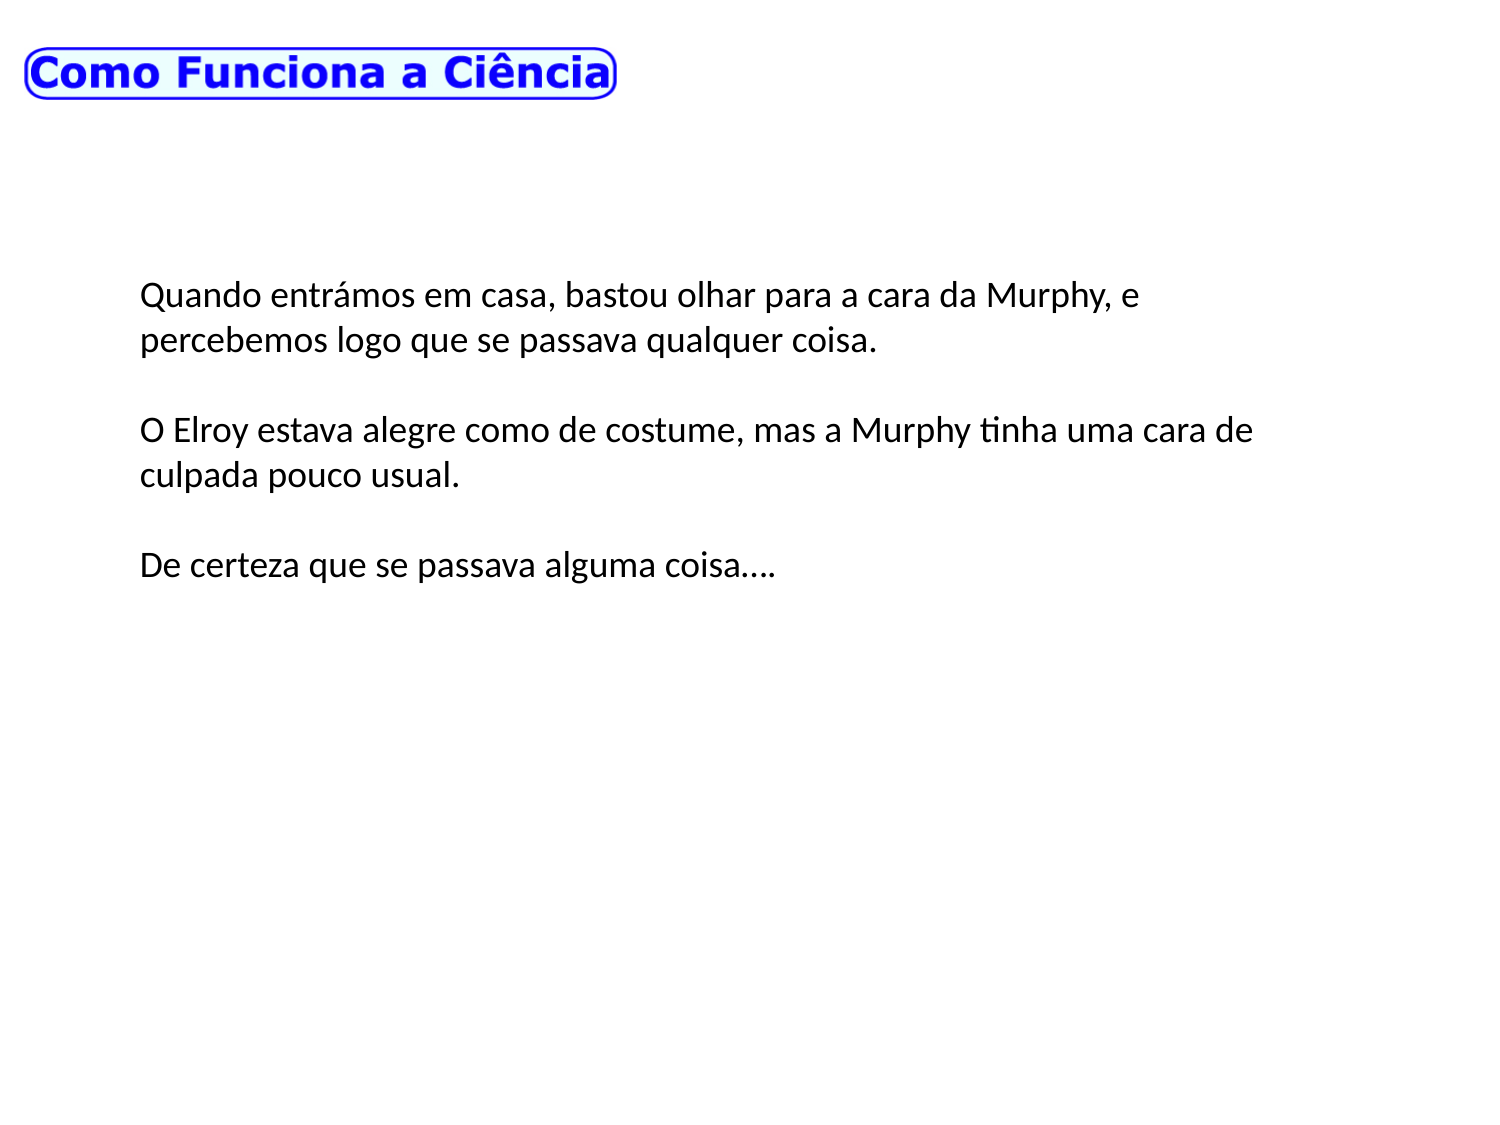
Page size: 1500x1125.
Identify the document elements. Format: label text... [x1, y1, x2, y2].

text_box Quando entrámos em casa, bastou olhar para a cara da Murphy, e percebemos logo que se passava qualquer coisa. O Elroy estava alegre como de costume, mas a Murphy tinha uma cara de culpada pouco usual. De certeza que se passava alguma coisa…. [124, 262, 1313, 1073]
picture [24, 47, 617, 100]
